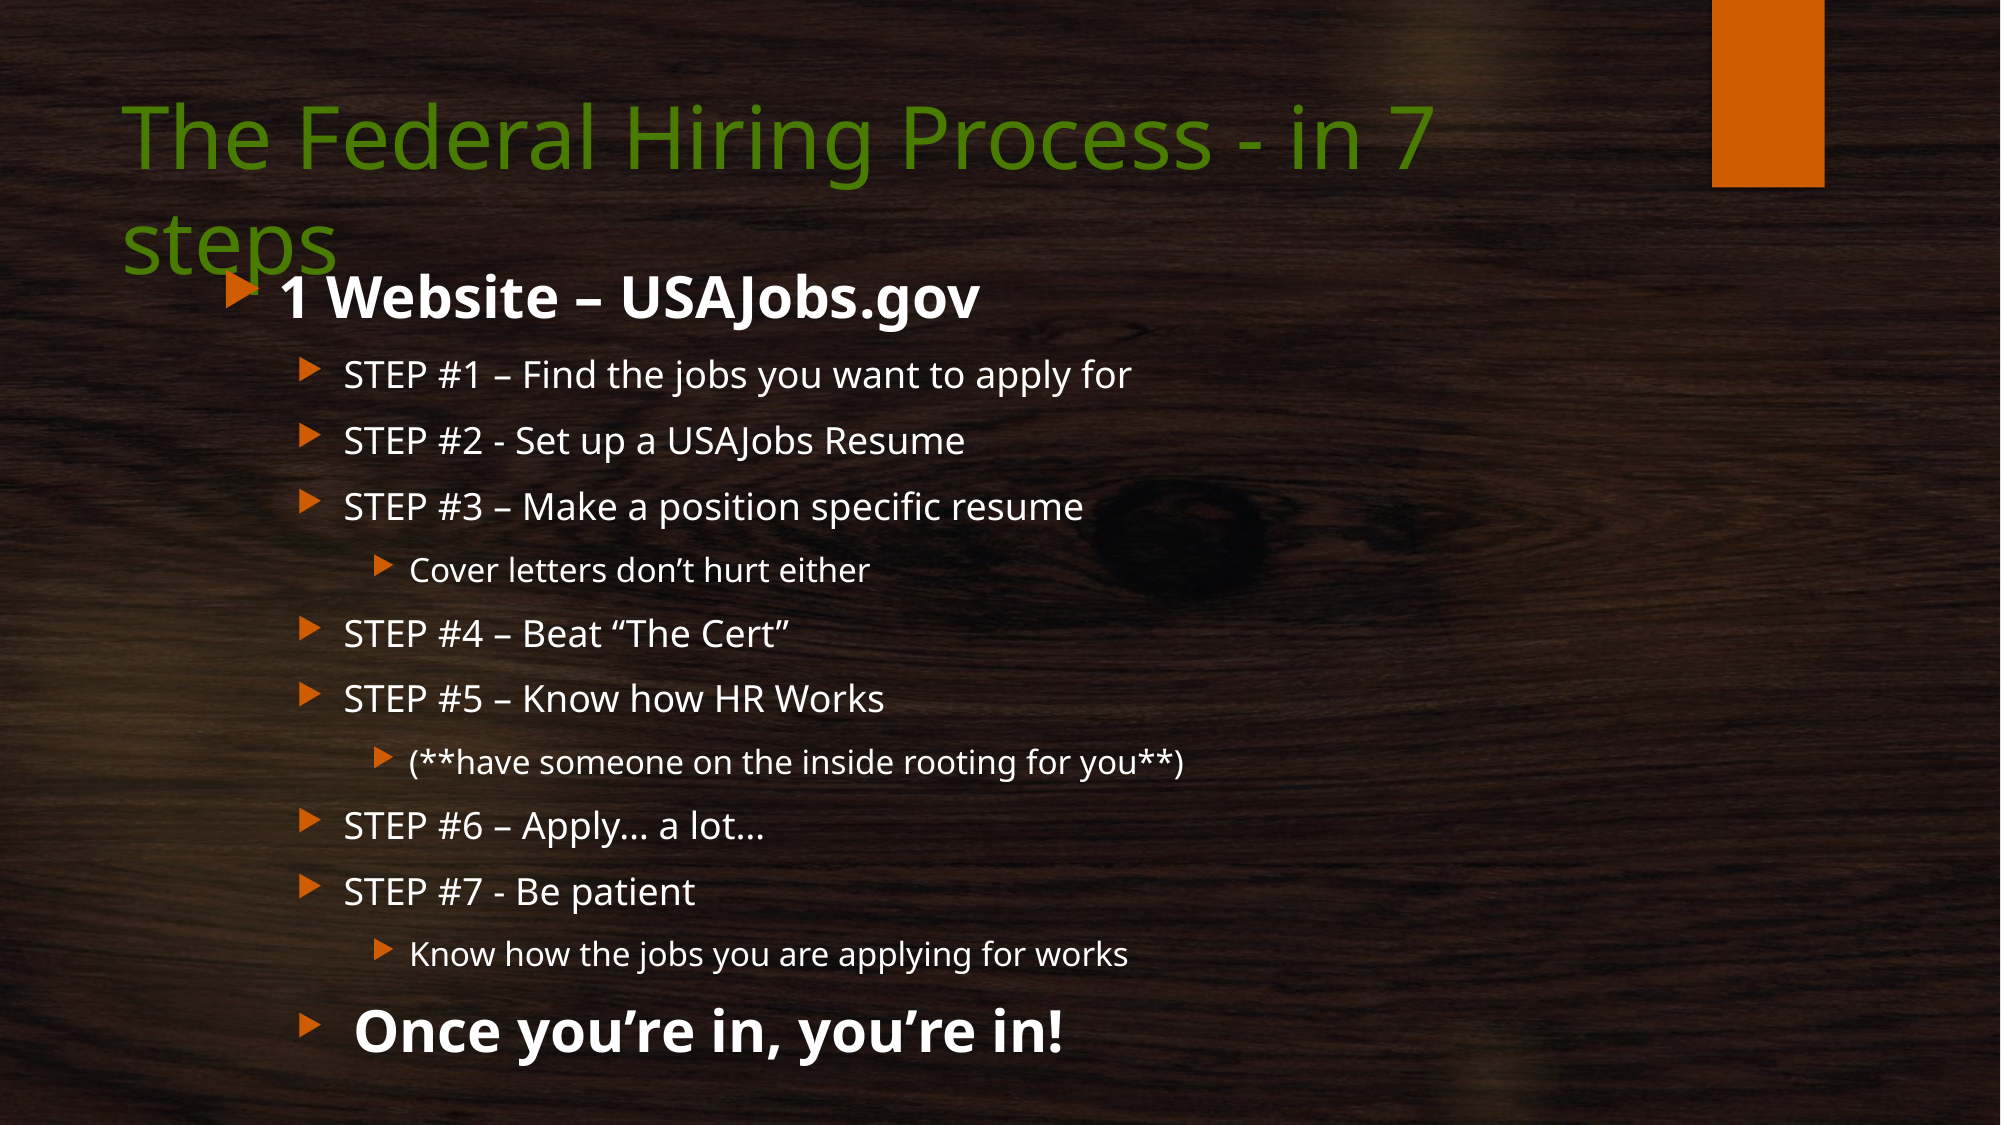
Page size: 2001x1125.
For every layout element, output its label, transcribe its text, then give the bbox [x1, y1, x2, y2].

picture [0, 0, 2001, 1125]
list 1 Website – USAJobs.gov STEP #1 – Find the jobs you want to apply for STEP #2 - Set up a USAJobs Resume STEP #3 – Make a position specific resume Cover letters don’t hurt either STEP #4 – Beat “The Cert” STEP #5 – Know how HR Works (**have someone on the inside rooting for you**) STEP #6 – Apply… a lot… STEP #7 - Be patient Know how the jobs you are applying for works Once you’re in, you’re in! [206, 253, 1392, 1099]
title The Federal Hiring Process - in 7 steps [106, 74, 1649, 304]
